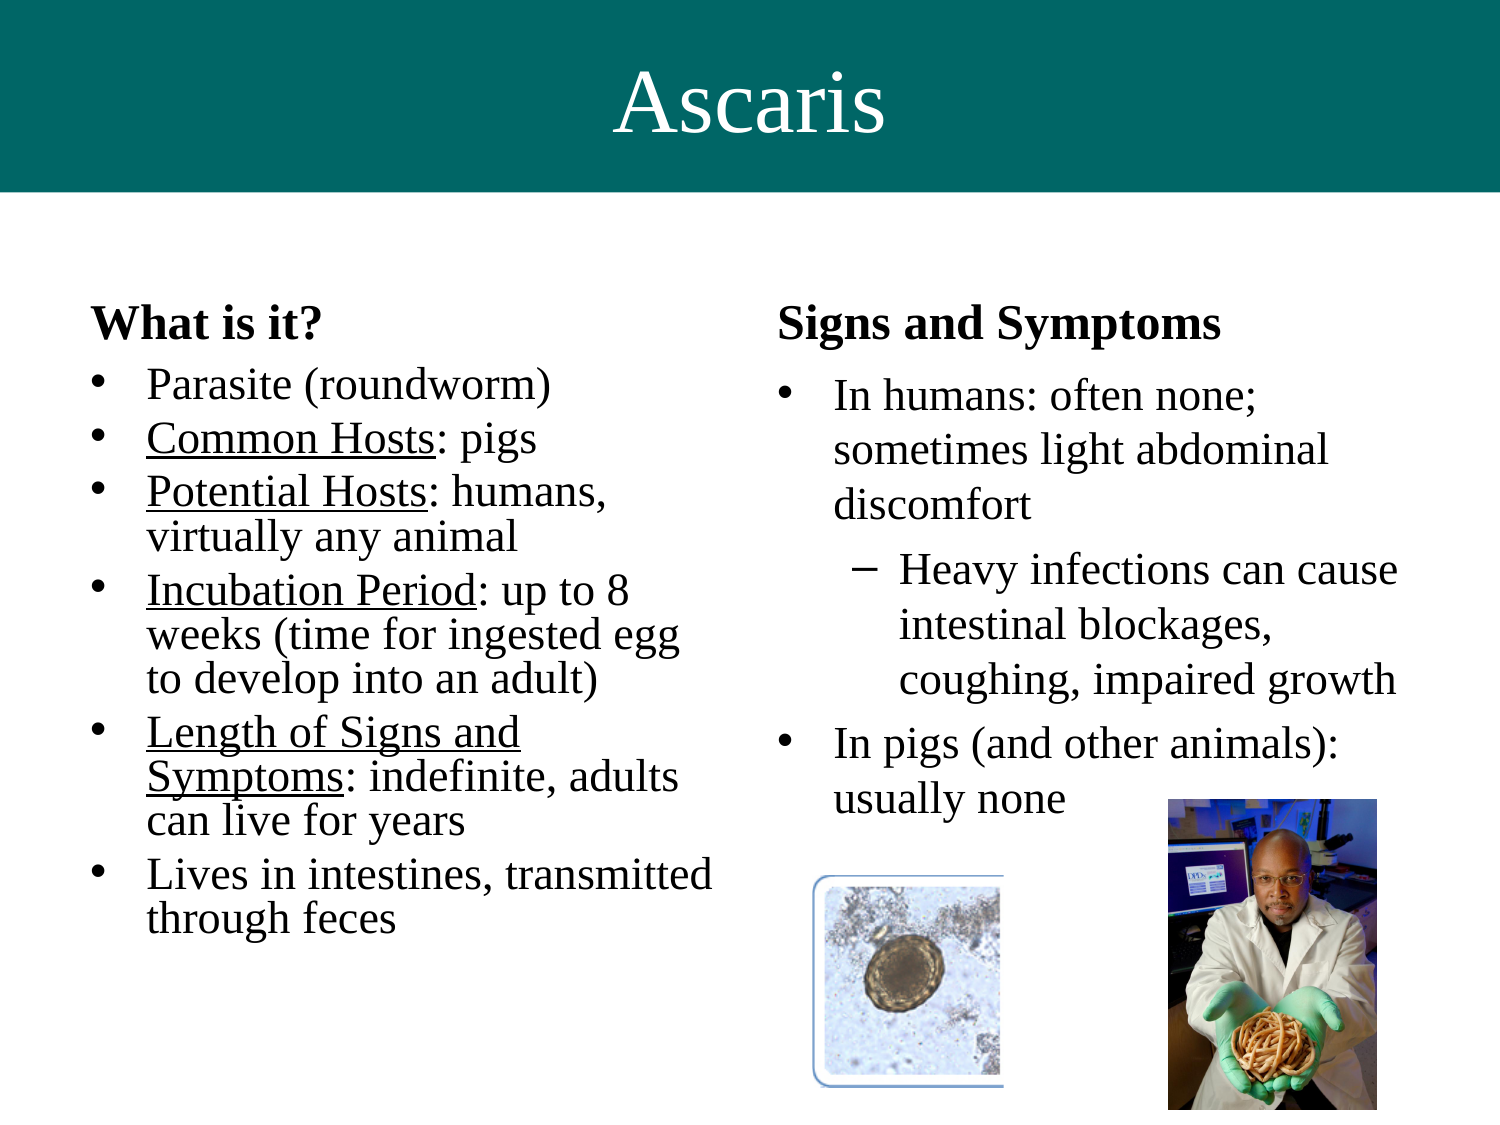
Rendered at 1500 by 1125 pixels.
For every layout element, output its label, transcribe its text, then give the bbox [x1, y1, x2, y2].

picture [812, 874, 1004, 1088]
list In humans: often none; sometimes light abdominal discomfort Heavy infections can cause intestinal blockages, coughing, impaired growth In pigs (and other animals): usually none [761, 356, 1425, 1005]
list Parasite (roundworm) Common Hosts: pigs Potential Hosts: humans, virtually any animal Incubation Period: up to 8 weeks (time for ingested egg to develop into an adult) Length of Signs and Symptoms: indefinite, adults can live for years Lives in intestines, transmitted through feces [75, 356, 738, 1005]
title Ascaris [0, 0, 1500, 193]
picture [1168, 799, 1378, 1111]
list Signs and Symptoms [761, 251, 1425, 356]
list What is it? [75, 251, 738, 356]
